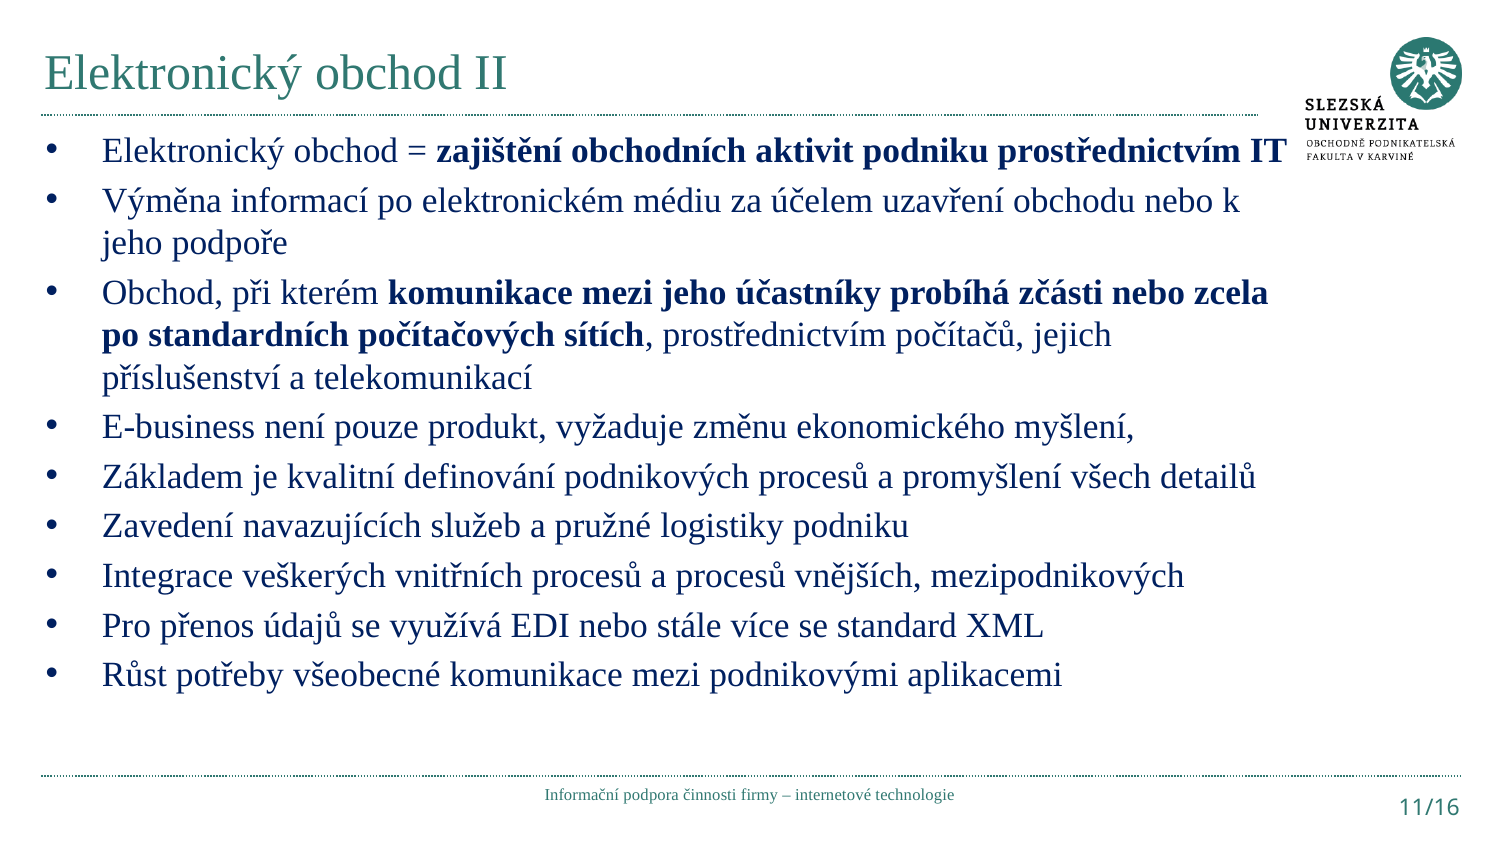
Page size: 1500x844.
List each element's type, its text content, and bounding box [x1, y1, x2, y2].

text_box Informační podpora činnosti firmy – internetové technologie [442, 776, 1058, 811]
title Elektronický obchod II [29, 32, 668, 116]
text_box 11/16 [1382, 784, 1476, 832]
picture [1305, 37, 1462, 160]
text_box Elektronický obchod = zajištění obchodních aktivit podniku prostřednictvím IT Výměna informací po elektronickém médiu za účelem uzavření obchodu nebo k jeho podpoře Obchod, při kterém komunikace mezi jeho účastníky probíhá zčásti nebo zcela po standardních počítačových sítích, prostřednictvím počítačů, jejich příslušenství a telekomunikací E-business není pouze produkt, vyžaduje změnu ekonomického myšlení, Základem je kvalitní definování podnikových procesů a promyšlení všech detailů Zavedení navazujících služeb a pružné logistiky podniku Integrace veškerých vnitřních procesů a procesů vnějších, mezipodnikových Pro přenos údajů se využívá EDI nebo stále více se standard XML Růst potřeby všeobecné komunikace mezi podnikovými aplikacemi [30, 119, 1306, 753]
